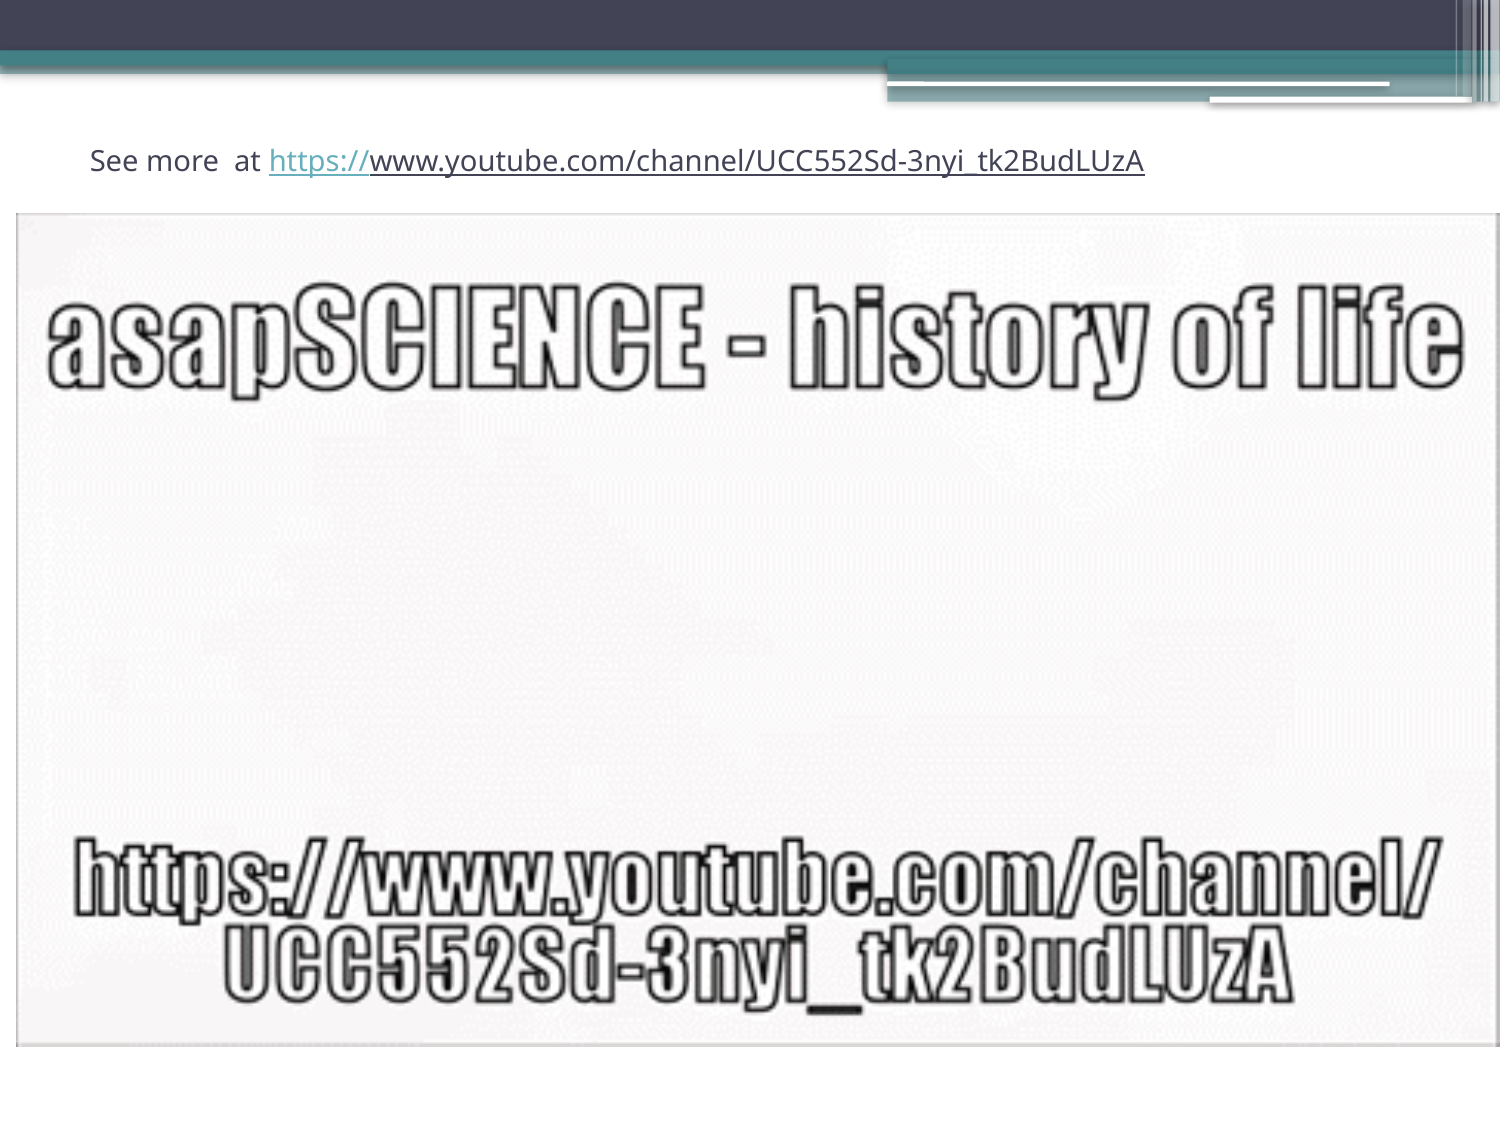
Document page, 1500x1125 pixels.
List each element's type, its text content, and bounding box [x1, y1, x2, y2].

title See more at https://www.youtube.com/channel/UCC552Sd-3nyi_tk2BudLUzA [75, 75, 1425, 209]
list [15, 212, 1500, 1048]
